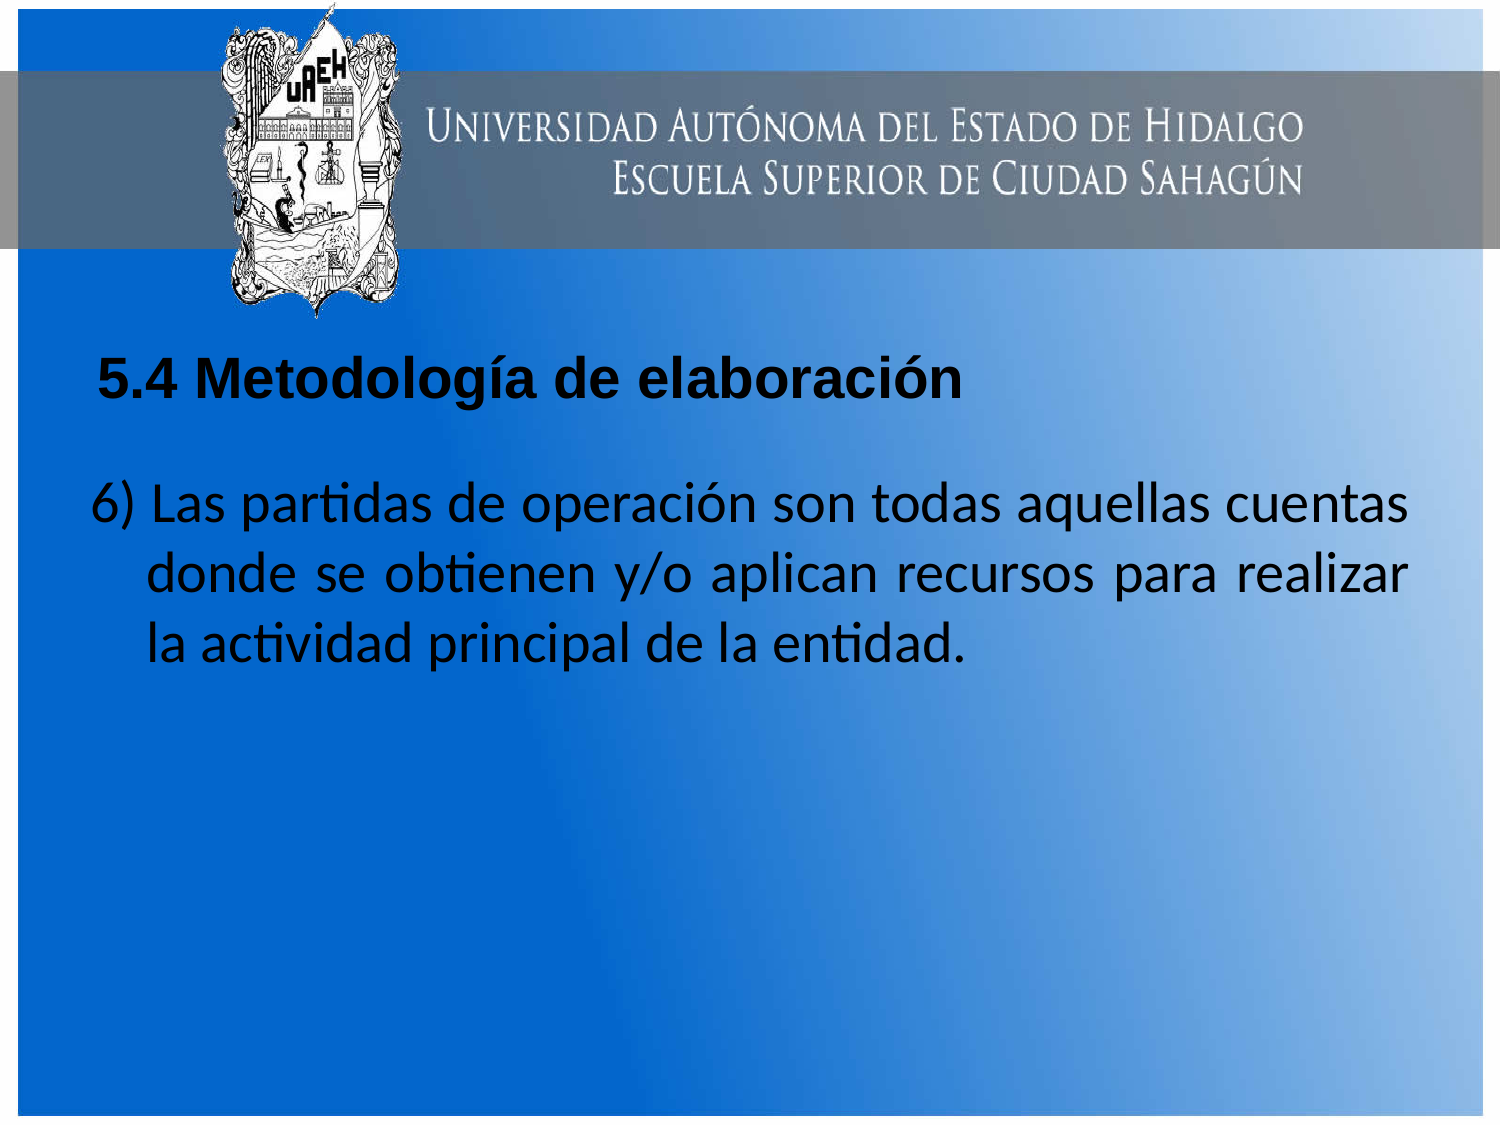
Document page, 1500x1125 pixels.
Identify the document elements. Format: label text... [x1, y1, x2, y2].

picture [0, 0, 1500, 1125]
list 6) Las partidas de operación son todas aquellas cuentas donde se obtienen y/o aplican recursos para realizar la actividad principal de la entidad. [74, 456, 1426, 1006]
title 5.4 Metodología de elaboración [81, 304, 1433, 446]
